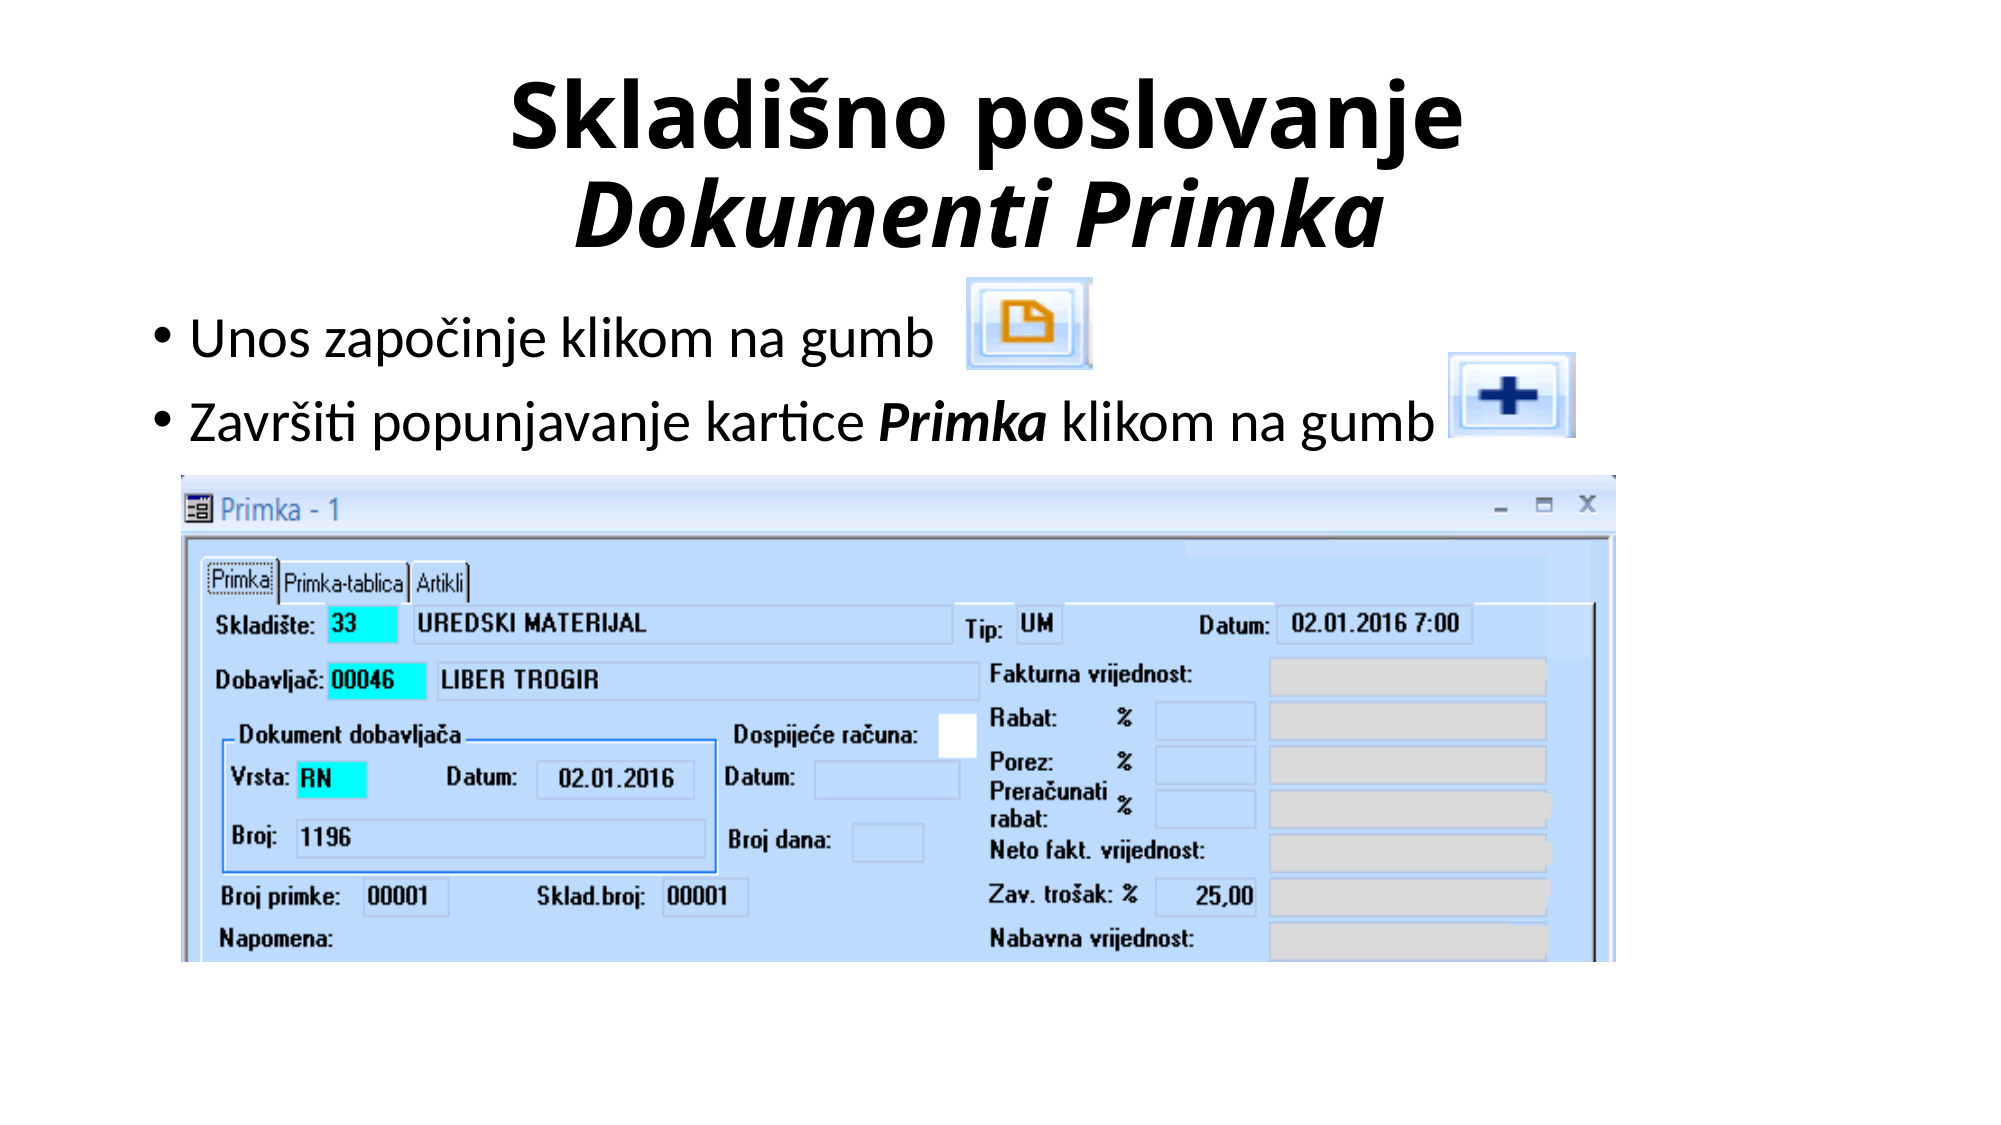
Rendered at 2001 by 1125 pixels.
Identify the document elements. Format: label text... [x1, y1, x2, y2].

title Skladišno poslovanje Dokumenti Primka [137, 59, 1863, 278]
list Unos započinje klikom na gumb Završiti popunjavanje kartice Primka klikom na gumb [137, 299, 1863, 1014]
picture [1448, 352, 1576, 438]
picture [966, 277, 1093, 370]
picture [181, 475, 1616, 962]
